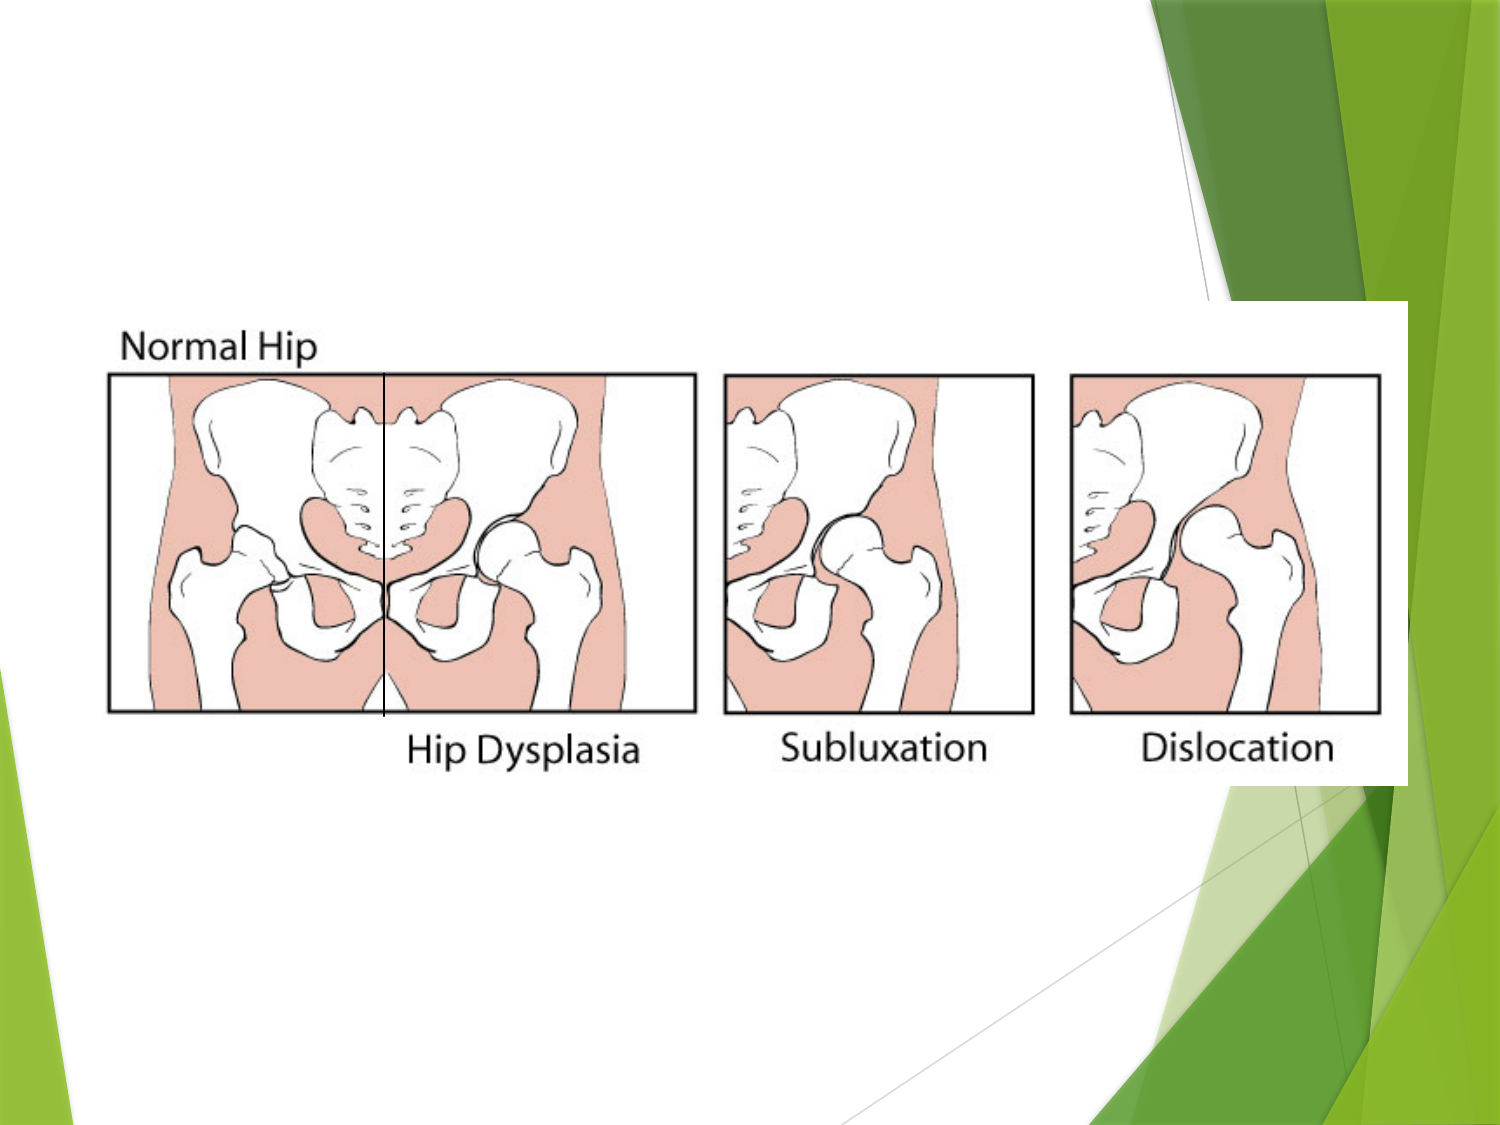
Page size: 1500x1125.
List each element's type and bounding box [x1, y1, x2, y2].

list [89, 300, 1409, 787]
